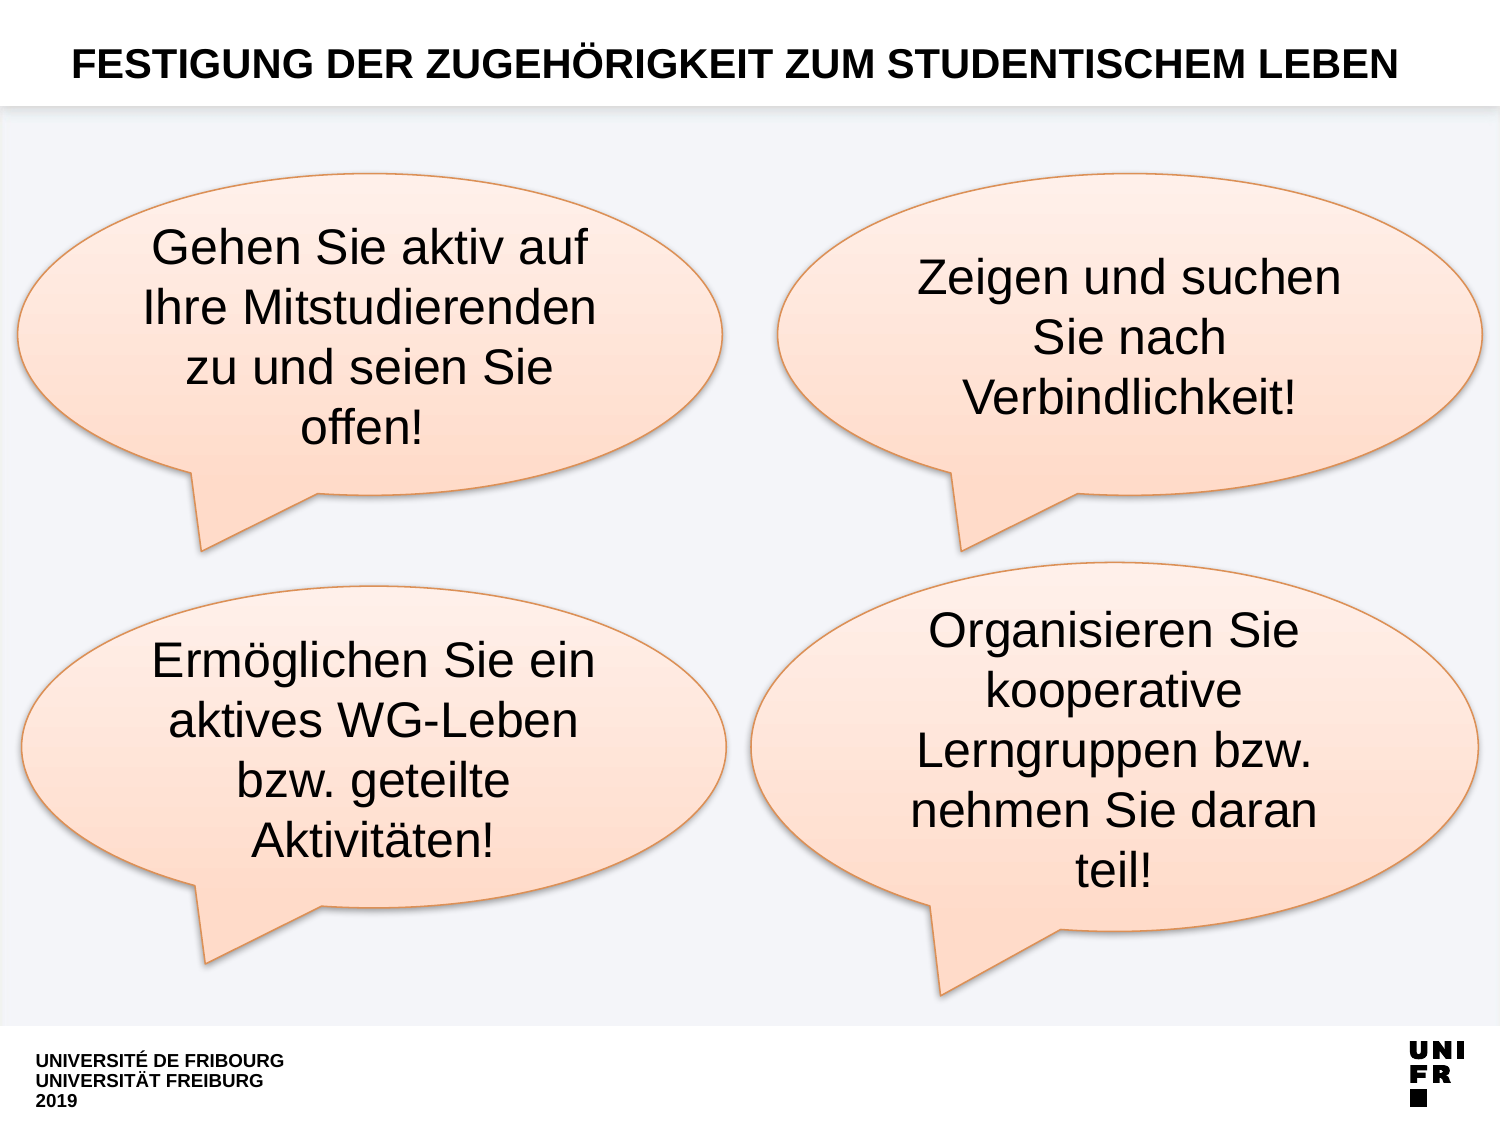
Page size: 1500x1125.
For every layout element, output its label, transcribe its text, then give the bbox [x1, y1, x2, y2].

title Festigung der Zugehörigkeit zum studentischem Leben [71, 30, 1500, 142]
text_box Zeigen und suchen Sie nach Verbindlichkeit! [776, 172, 1484, 553]
text_box Organisieren Sie kooperative Lerngruppen bzw. nehmen Sie daran teil! [750, 561, 1480, 997]
picture [0, 106, 1500, 1026]
text_box Gehen Sie aktiv auf Ihre Mitstudierenden zu und seien Sie offen! [16, 172, 724, 553]
text_box Ermöglichen Sie ein aktives WG-Leben bzw. geteilte Aktivitäten! [20, 585, 728, 965]
